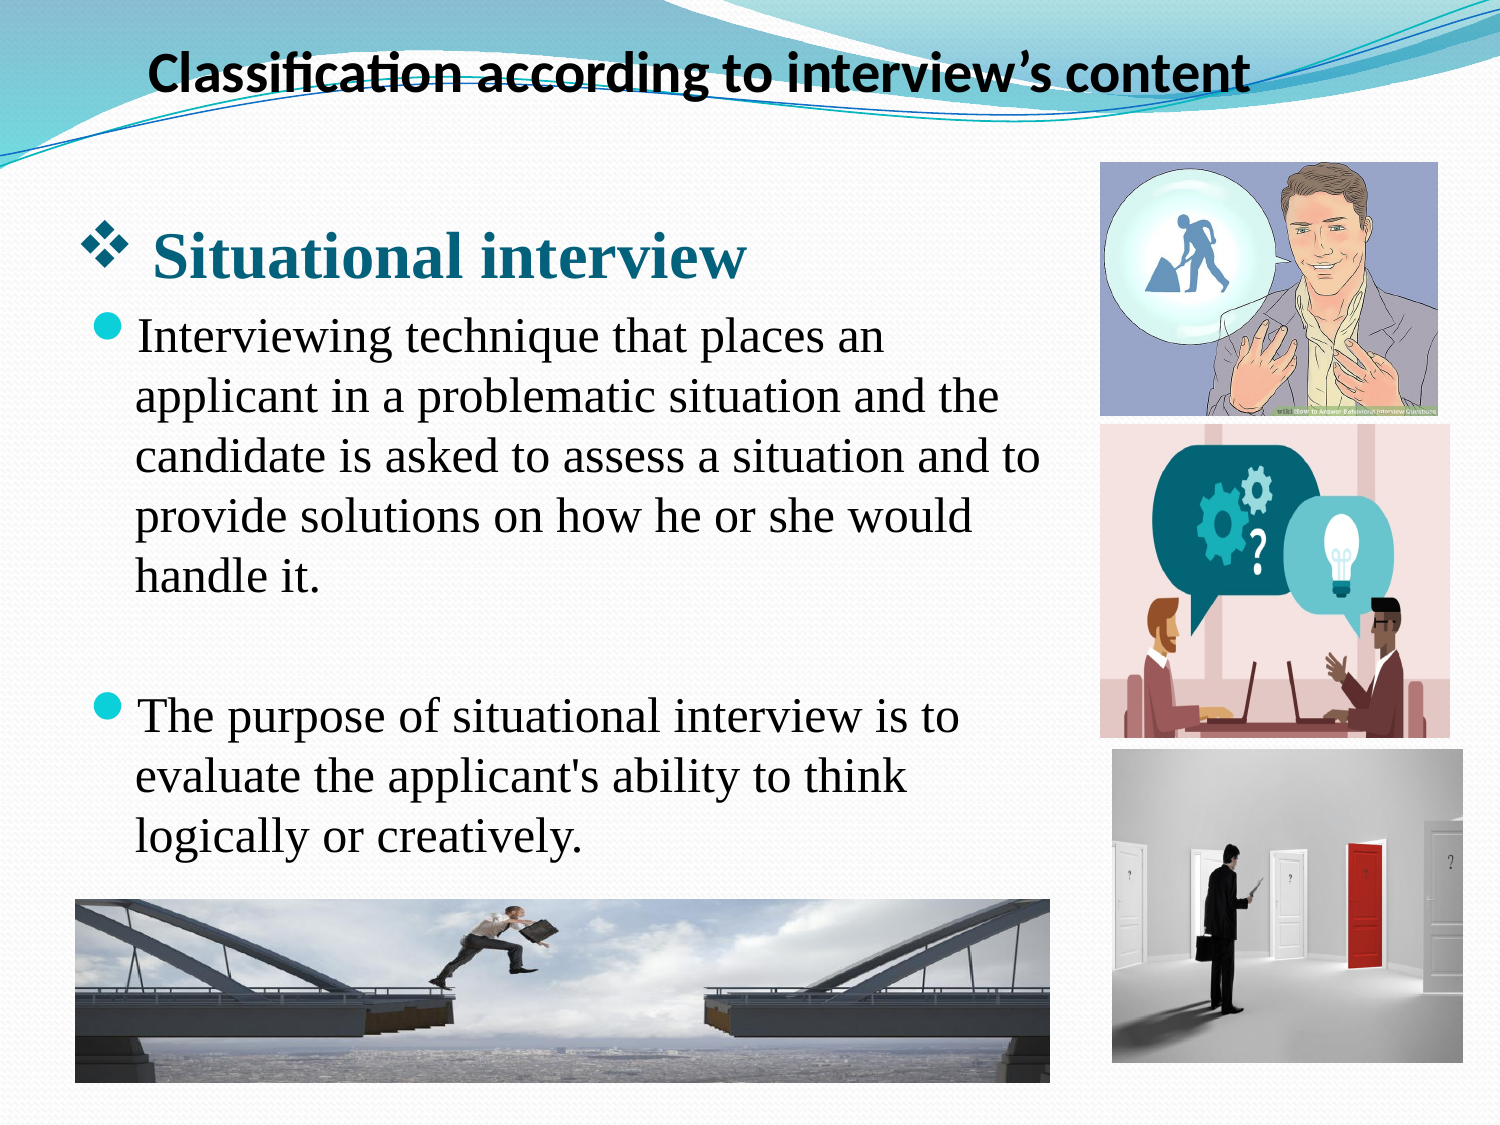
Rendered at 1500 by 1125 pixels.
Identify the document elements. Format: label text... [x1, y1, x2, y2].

picture [1099, 162, 1438, 416]
list Interviewing technique that places an applicant in a problematic situation and the candidate is asked to assess a situation and to provide solutions on how he or she would handle it. The purpose of situational interview is to evaluate the applicant's ability to think logically or creatively. [75, 295, 1063, 1038]
picture [74, 899, 1051, 1083]
text_box Classification according to interview’s content [24, 0, 1375, 163]
picture [1112, 749, 1463, 1063]
title Situational interview [75, 174, 1092, 293]
picture [1099, 424, 1451, 738]
